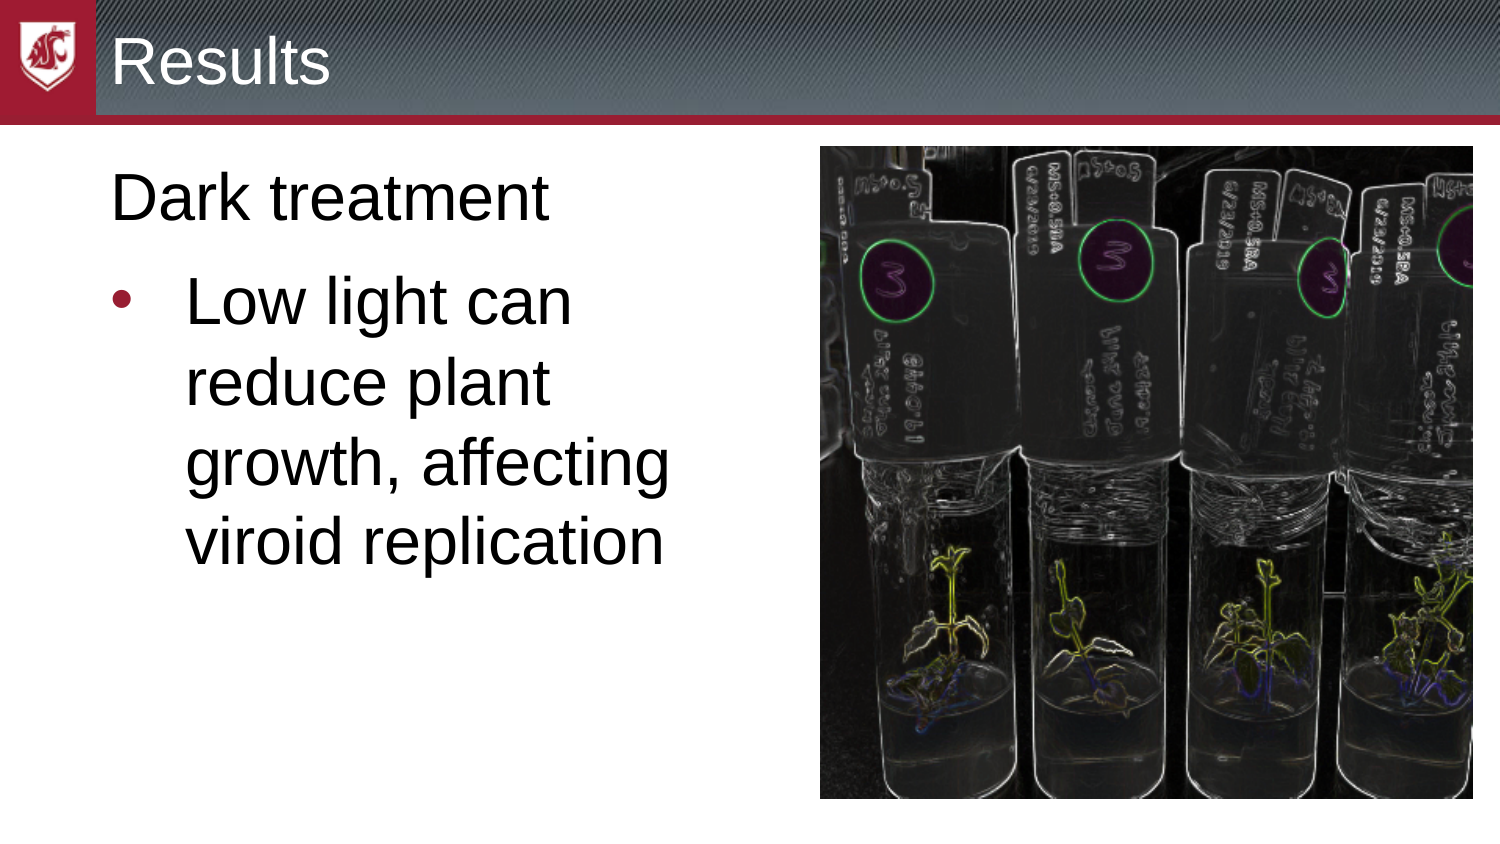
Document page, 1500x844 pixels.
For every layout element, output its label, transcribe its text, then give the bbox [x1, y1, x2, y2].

picture [0, 0, 1500, 115]
text_box Dark treatment Low light can reduce plant growth, affecting viroid replication [95, 146, 801, 586]
picture [819, 145, 1473, 799]
text_box Results [95, 10, 1488, 105]
